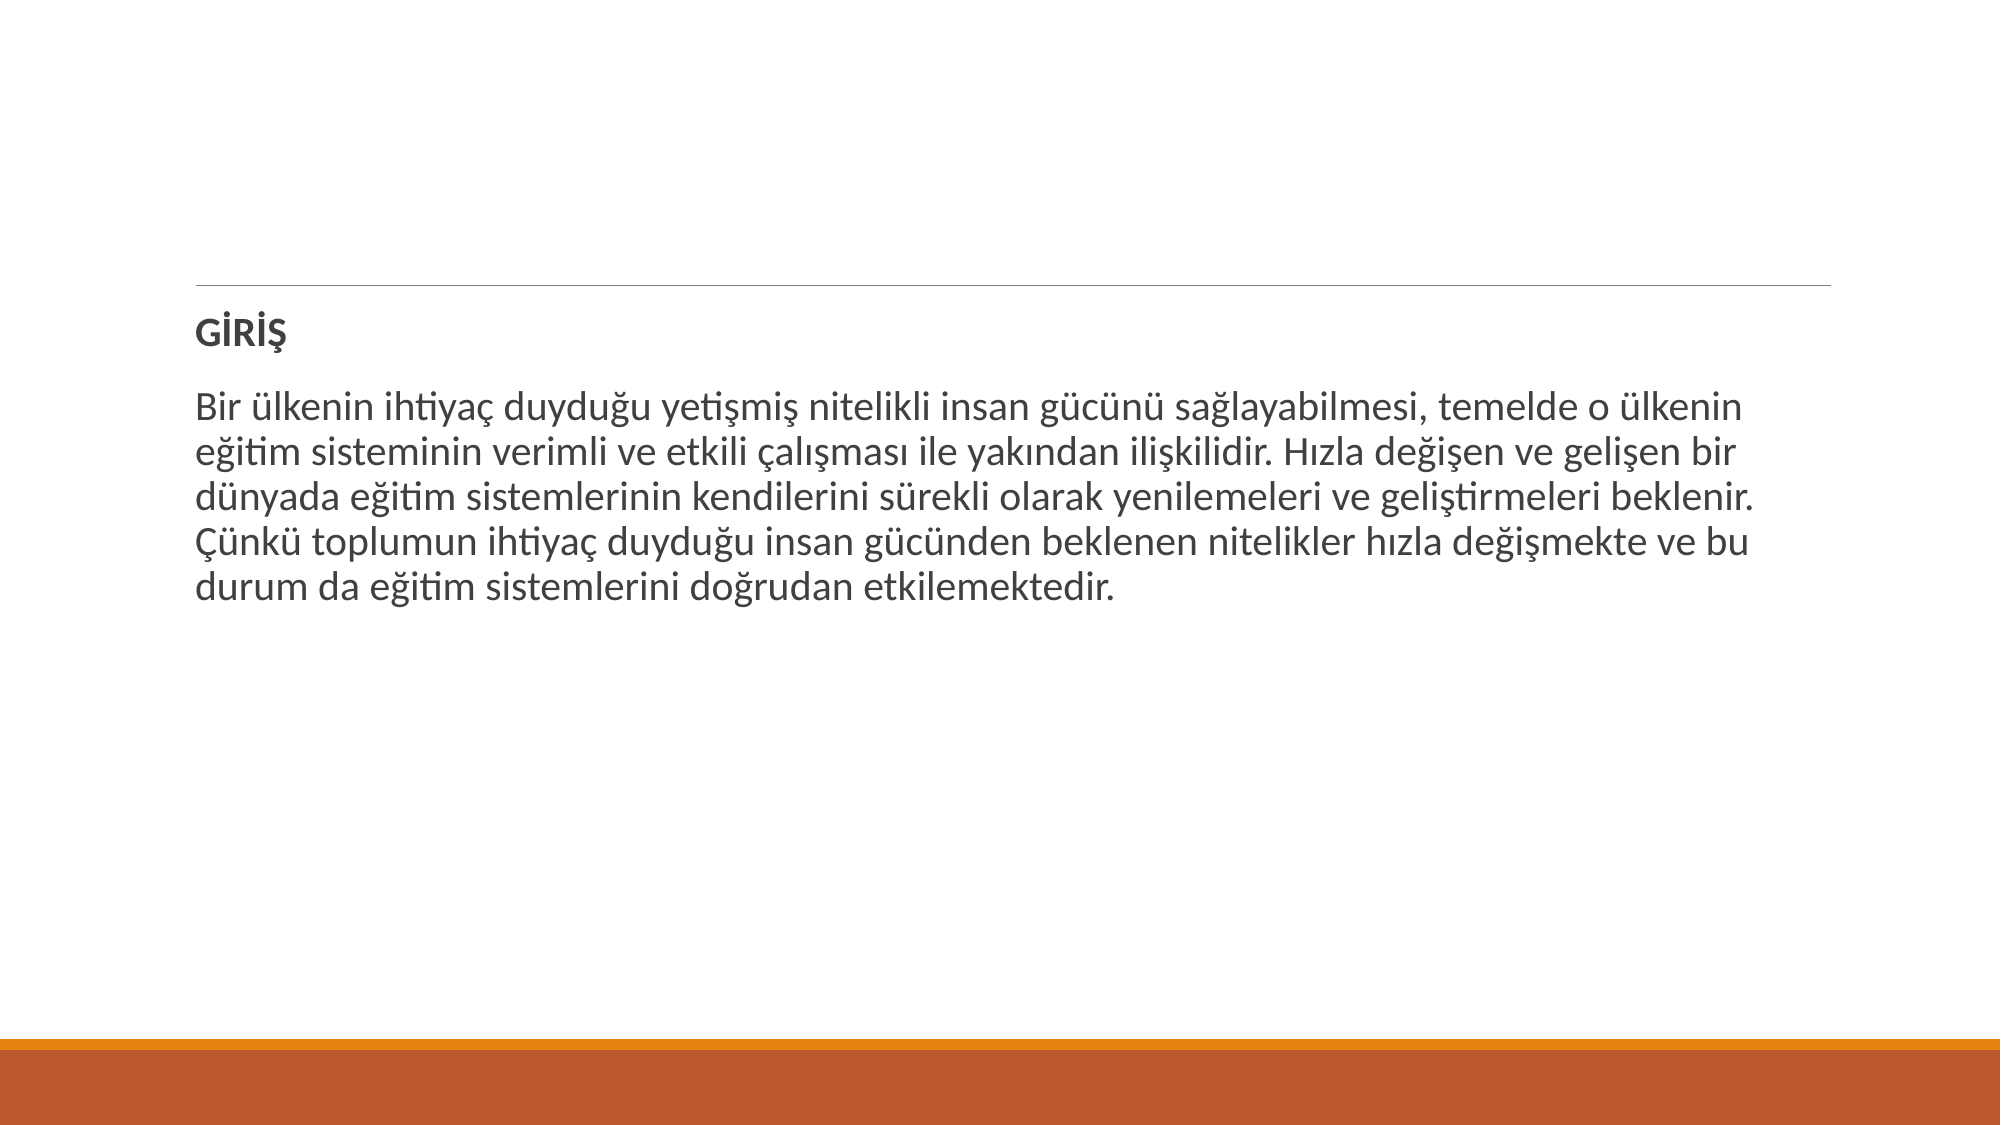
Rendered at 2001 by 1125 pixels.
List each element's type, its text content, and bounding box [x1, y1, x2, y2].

list GİRİŞ Bir ülkenin ihtiyaç duyduğu yetişmiş nitelikli insan gücünü sağlayabilmesi, temelde o ülkenin eğitim sisteminin verimli ve etkili çalışması ile yakından ilişkilidir. Hızla değişen ve gelişen bir dünyada eğitim sistemlerinin kendilerini sürekli olarak yenilemeleri ve geliştirmeleri beklenir. Çünkü toplumun ihtiyaç duyduğu insan gücünden beklenen nitelikler hızla değişmekte ve bu durum da eğitim sistemlerini doğrudan etkilemektedir. [180, 302, 1830, 963]
